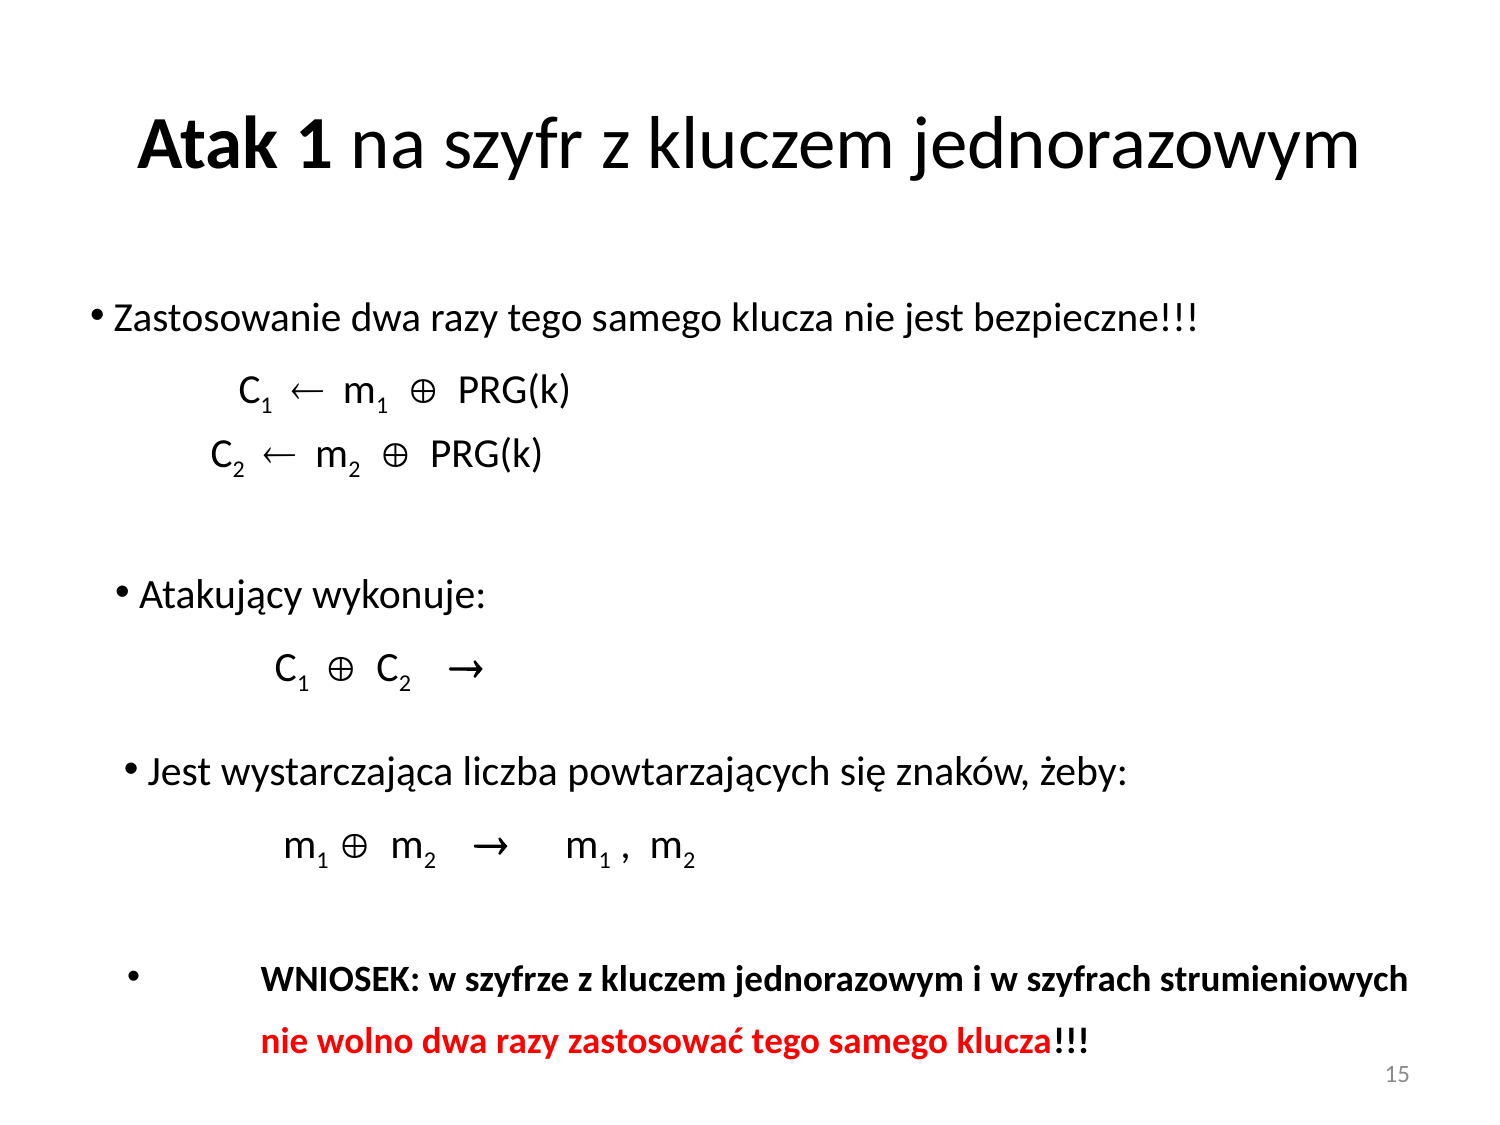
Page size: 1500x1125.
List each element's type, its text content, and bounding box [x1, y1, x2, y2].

text_box Jest wystarczająca liczba powtarzających się znaków, żeby: m1  m2  m1 , m2 [108, 715, 1459, 894]
list Zastosowanie dwa razy tego samego klucza nie jest bezpieczne!!! C1  m1  PRG(k) C2  m2  PRG(k) [75, 262, 1425, 492]
text_box Atakujący wykonuje: C1  C2  [100, 538, 1451, 716]
text_box WNIOSEK: w szyfrze z kluczem jednorazowym i w szyfrach strumieniowych nie wolno dwa razy zastosować tego samego klucza!!! [112, 928, 1463, 1071]
slide_number 15 [1074, 1071, 1425, 1103]
title Atak 1 na szyfr z kluczem jednorazowym [75, 45, 1425, 233]
